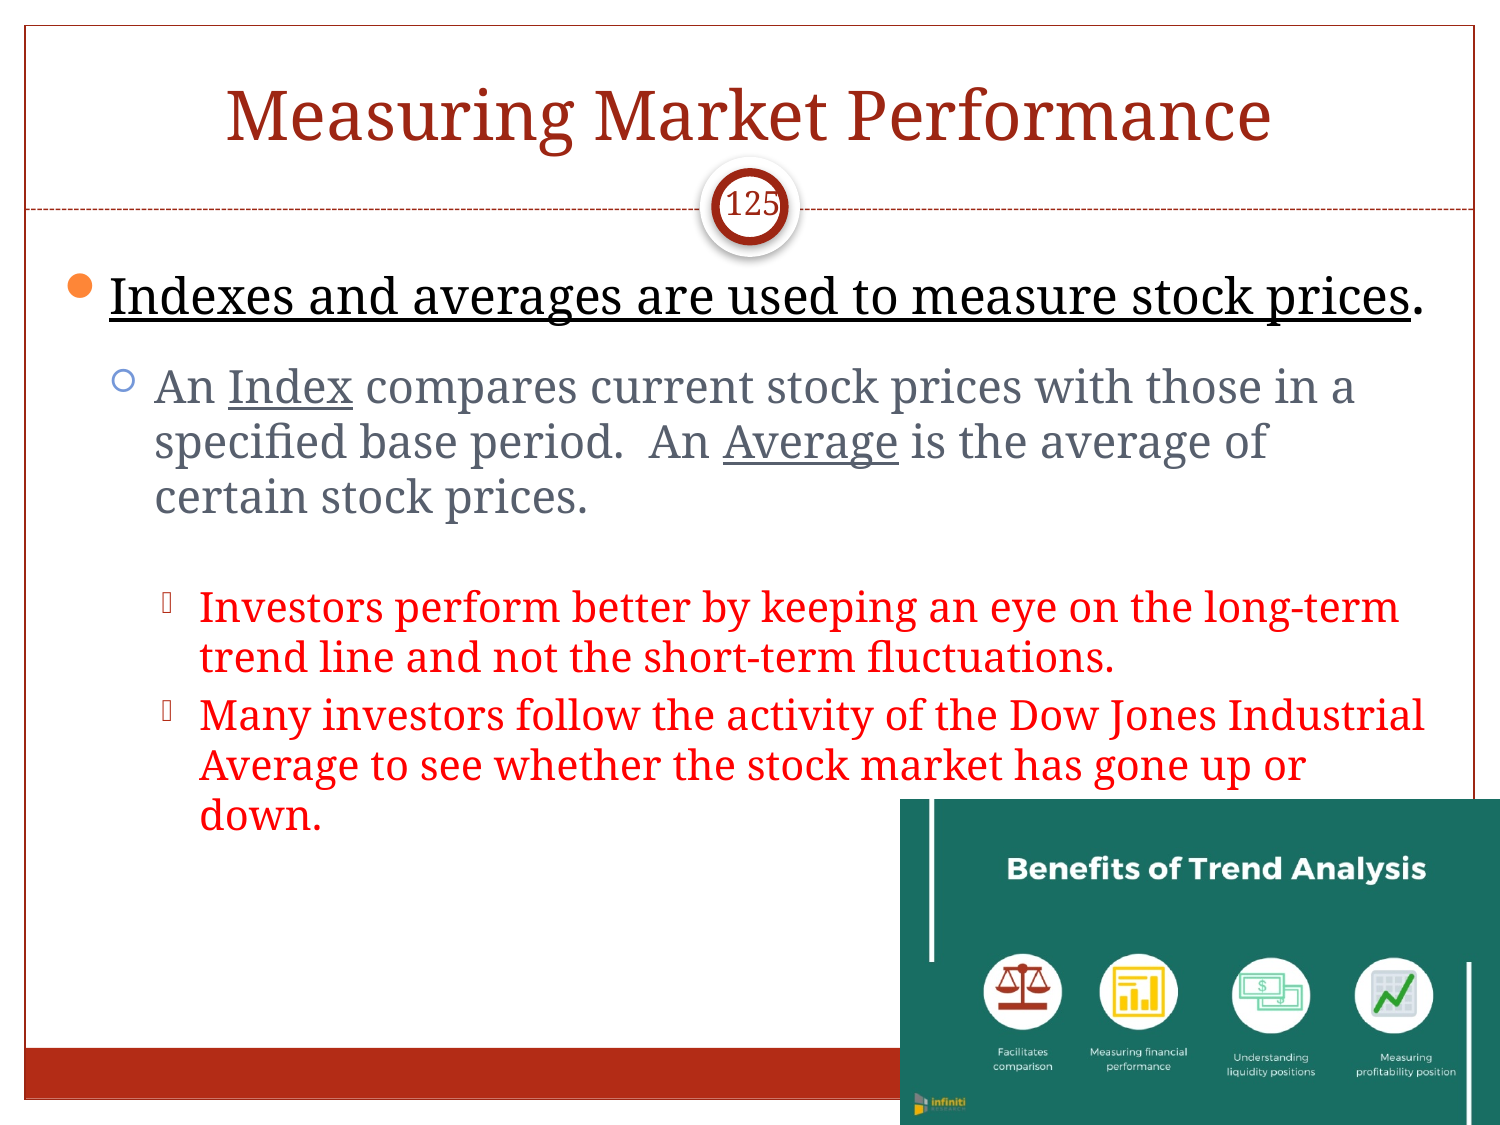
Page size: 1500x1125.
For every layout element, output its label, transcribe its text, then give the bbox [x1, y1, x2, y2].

title Measuring Market Performance [49, 37, 1450, 162]
picture [899, 799, 1500, 1125]
list Indexes and averages are used to measure stock prices. An Index compares current stock prices with those in a specified base period. An Average is the average of certain stock prices. Investors perform better by keeping an eye on the long-term trend line and not the short-term fluctuations. Many investors follow the activity of the Dow Jones Industrial Average to see whether the stock market has gone up or down. [49, 250, 1445, 1001]
slide_number 125 [715, 168, 791, 241]
